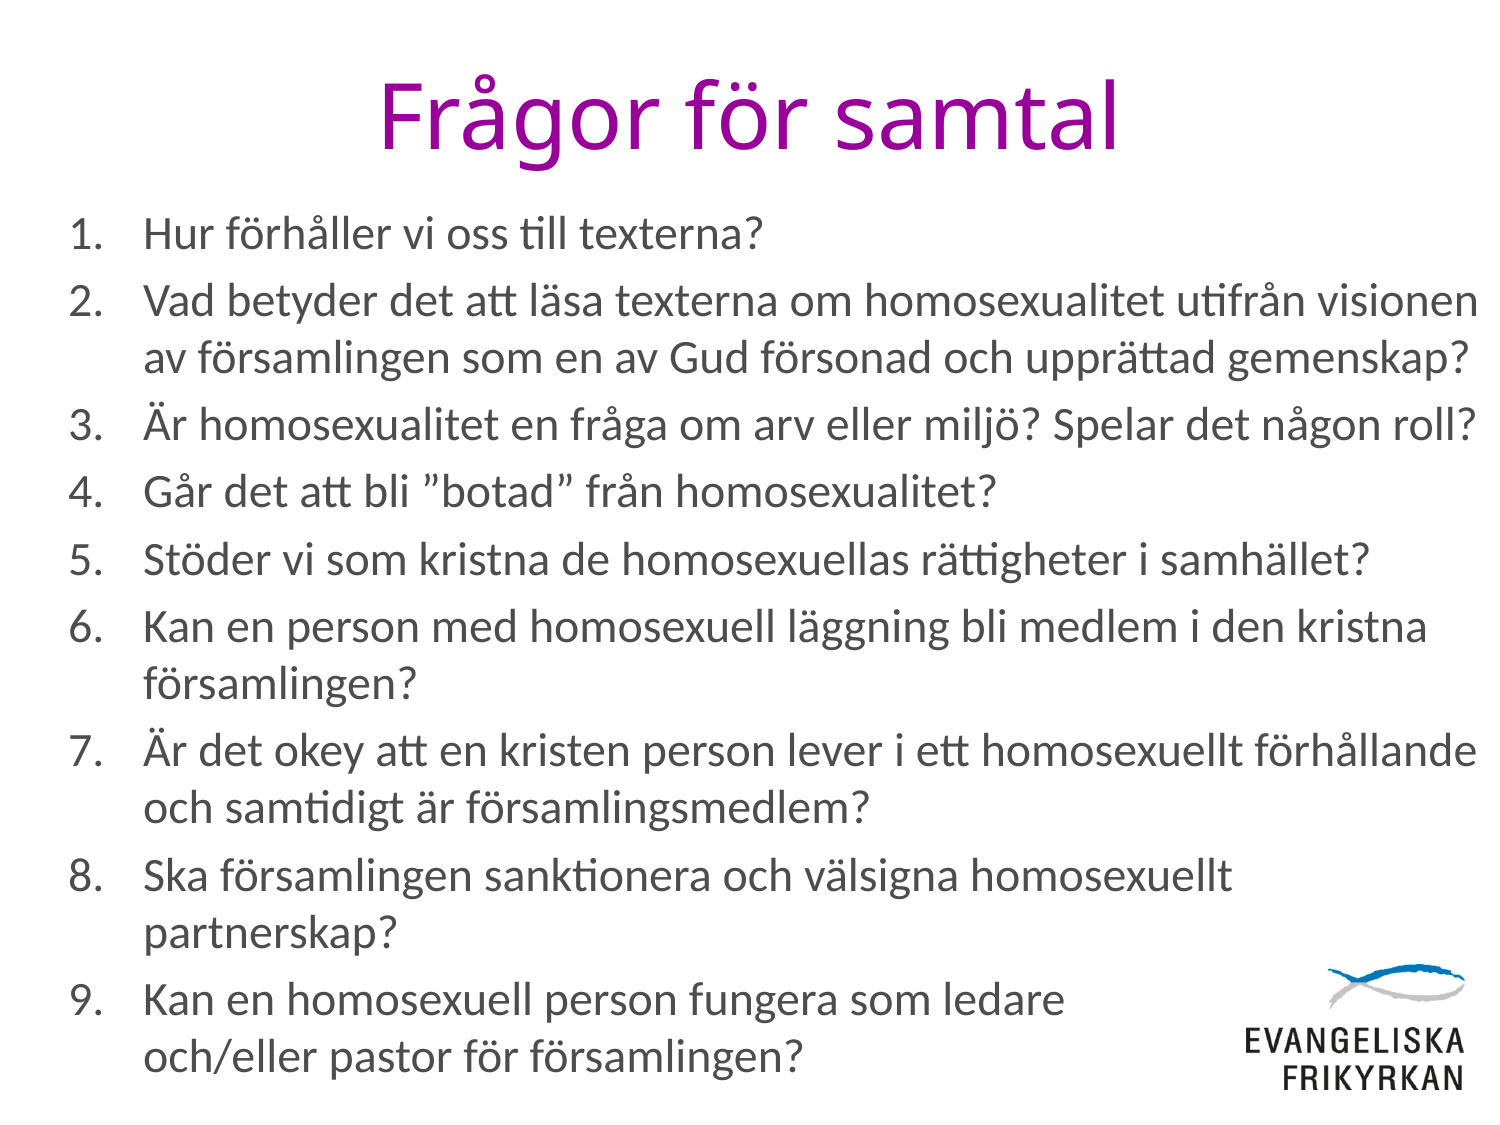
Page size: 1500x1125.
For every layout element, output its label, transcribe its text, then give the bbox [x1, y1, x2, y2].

list Hur förhåller vi oss till texterna? Vad betyder det att läsa texterna om homosexualitet utifrån visionen av församlingen som en av Gud försonad och upprättad gemenskap? Är homosexualitet en fråga om arv eller miljö? Spelar det någon roll? Går det att bli ”botad” från homosexualitet? Stöder vi som kristna de homosexuellas rättigheter i samhället? Kan en person med homosexuell läggning bli medlem i den kristna församlingen? Är det okey att en kristen person lever i ett homosexuellt förhållande och samtidigt är församlingsmedlem? Ska församlingen sanktionera och välsigna homosexuellt partnerskap? Kan en homosexuell person fungera som ledare och/eller pastor för församlingen? [53, 193, 1500, 1094]
title Frågor för samtal [75, 19, 1425, 193]
